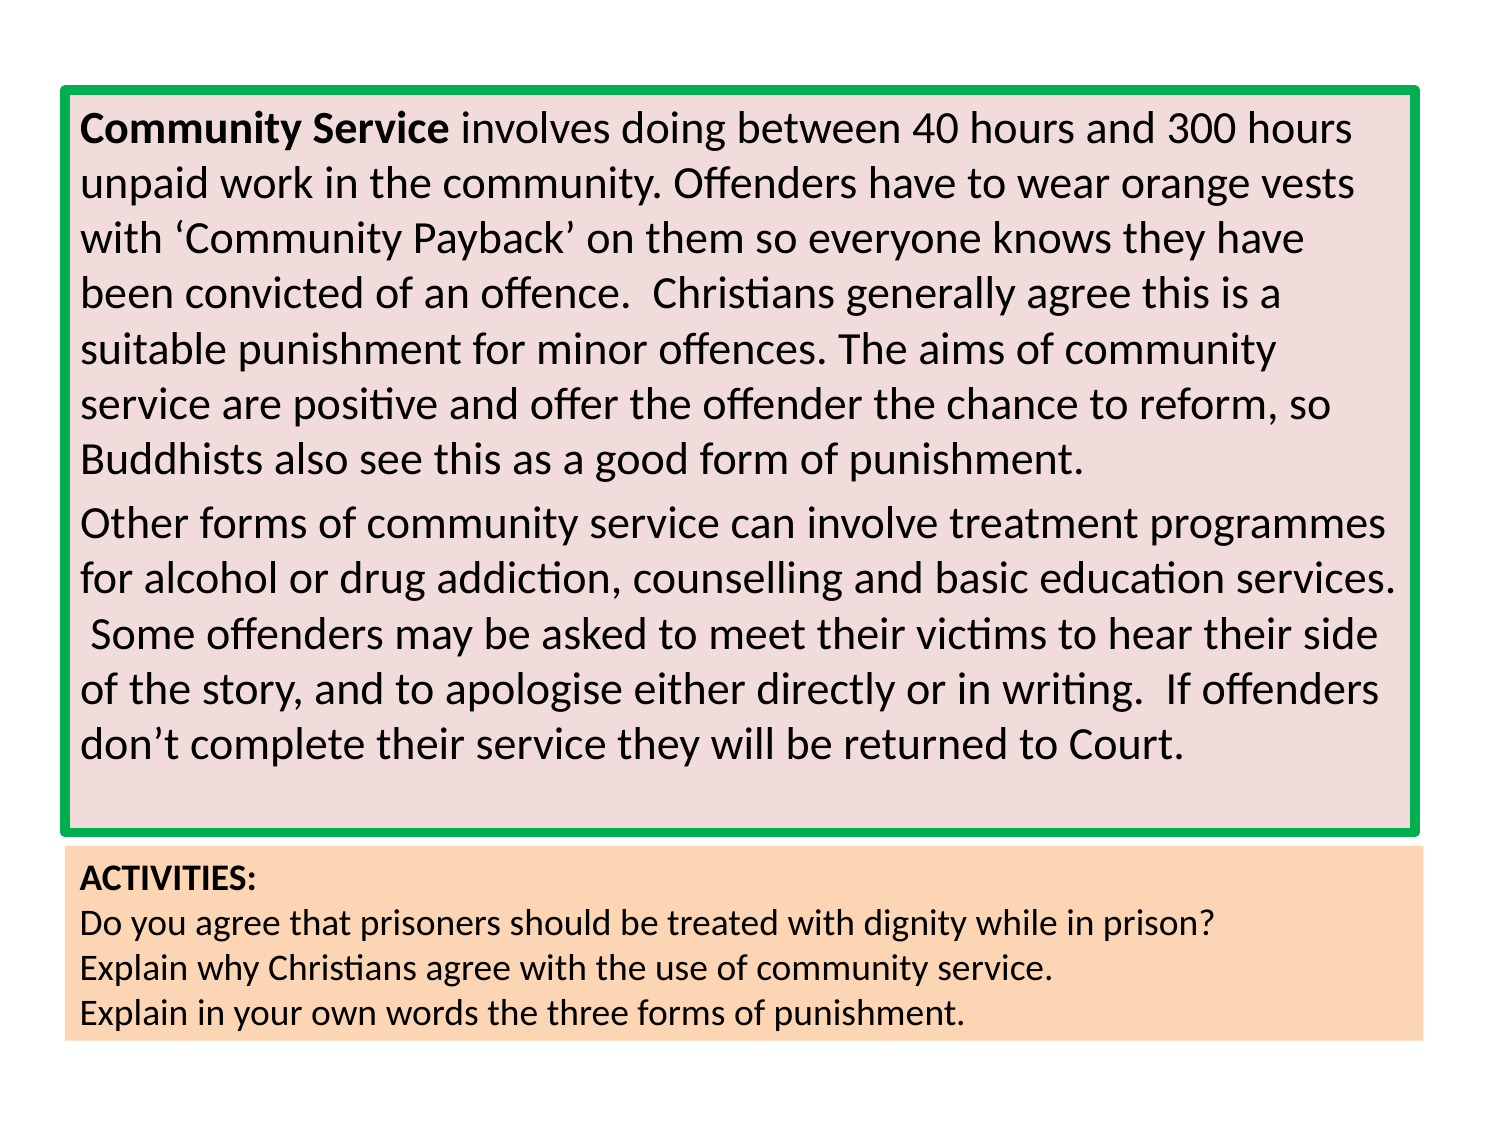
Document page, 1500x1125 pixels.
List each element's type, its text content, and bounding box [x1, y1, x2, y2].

text_box ACTIVITIES: Do you agree that prisoners should be treated with dignity while in prison? Explain why Christians agree with the use of community service. Explain in your own words the three forms of punishment. [64, 845, 1424, 1041]
list Community Service involves doing between 40 hours and 300 hours unpaid work in the community. Offenders have to wear orange vests with ‘Community Payback’ on them so everyone knows they have been convicted of an offence. Christians generally agree this is a suitable punishment for minor offences. The aims of community service are positive and offer the offender the chance to reform, so Buddhists also see this as a good form of punishment. Other forms of community service can involve treatment programmes for alcohol or drug addiction, counselling and basic education services. Some offenders may be asked to meet their victims to hear their side of the story, and to apologise either directly or in writing. If offenders don’t complete their service they will be returned to Court. [64, 90, 1415, 833]
